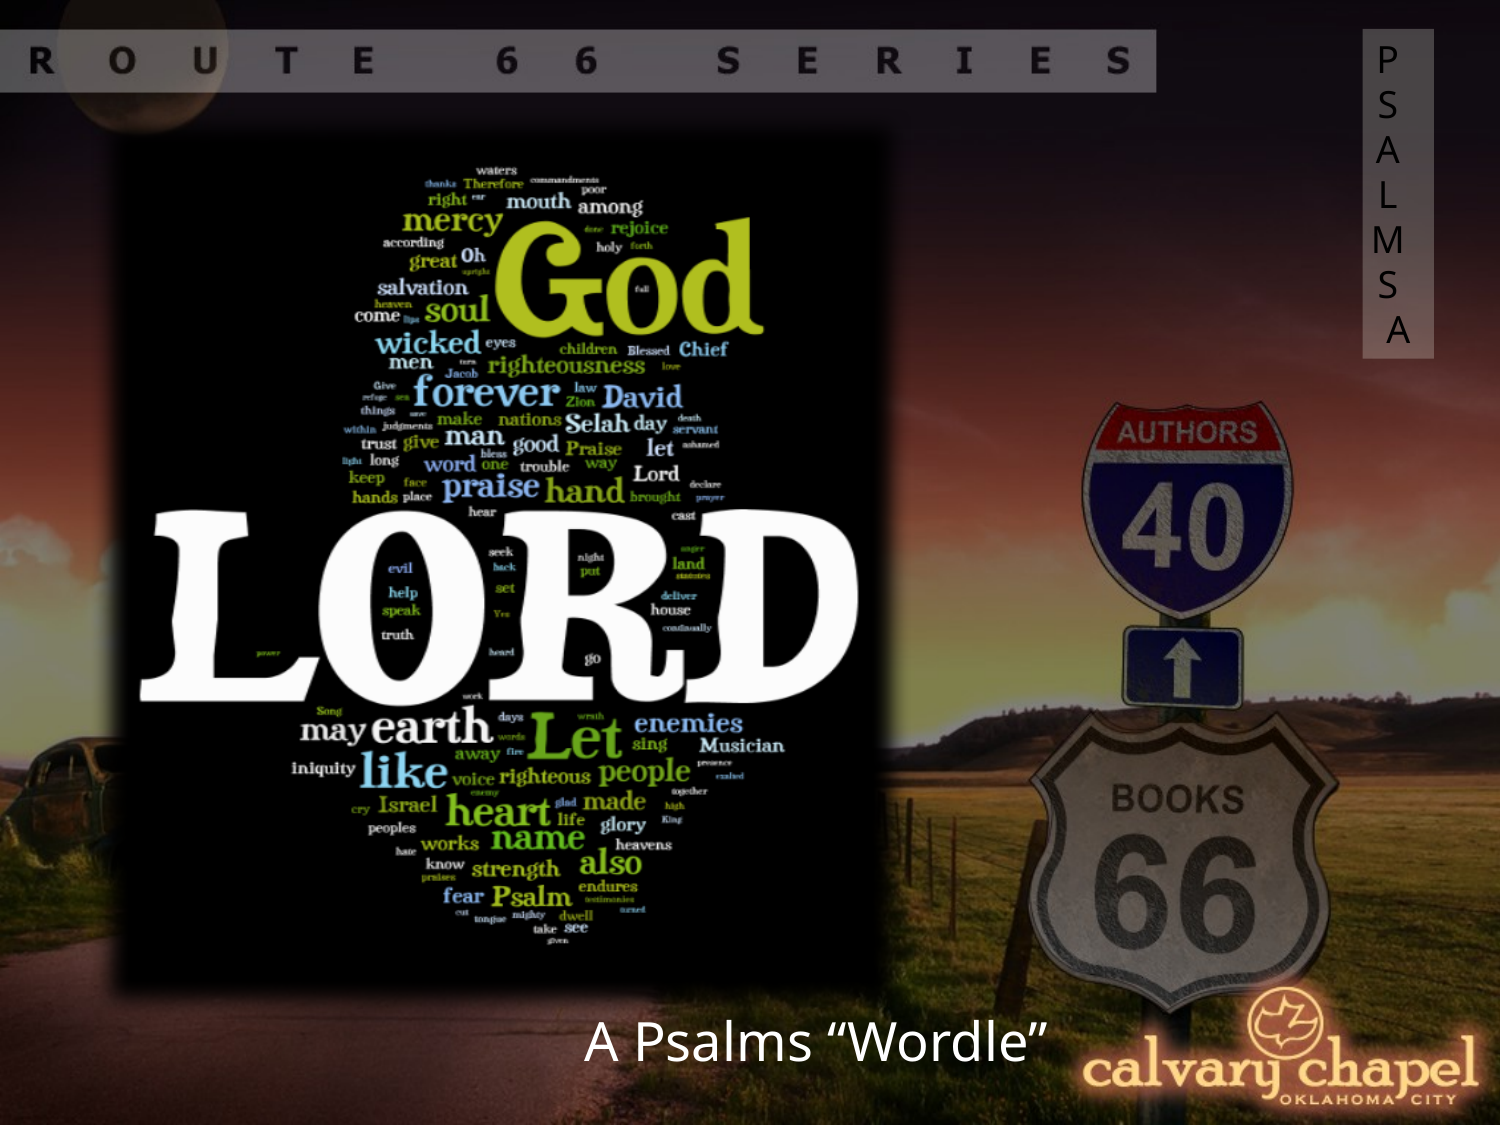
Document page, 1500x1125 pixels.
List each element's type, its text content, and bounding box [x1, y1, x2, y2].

text_box A Psalms “Wordle” [74, 999, 1063, 1080]
text_box PSALMS A [1362, 28, 1434, 359]
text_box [91, 109, 909, 1019]
picture [0, 0, 1500, 1125]
